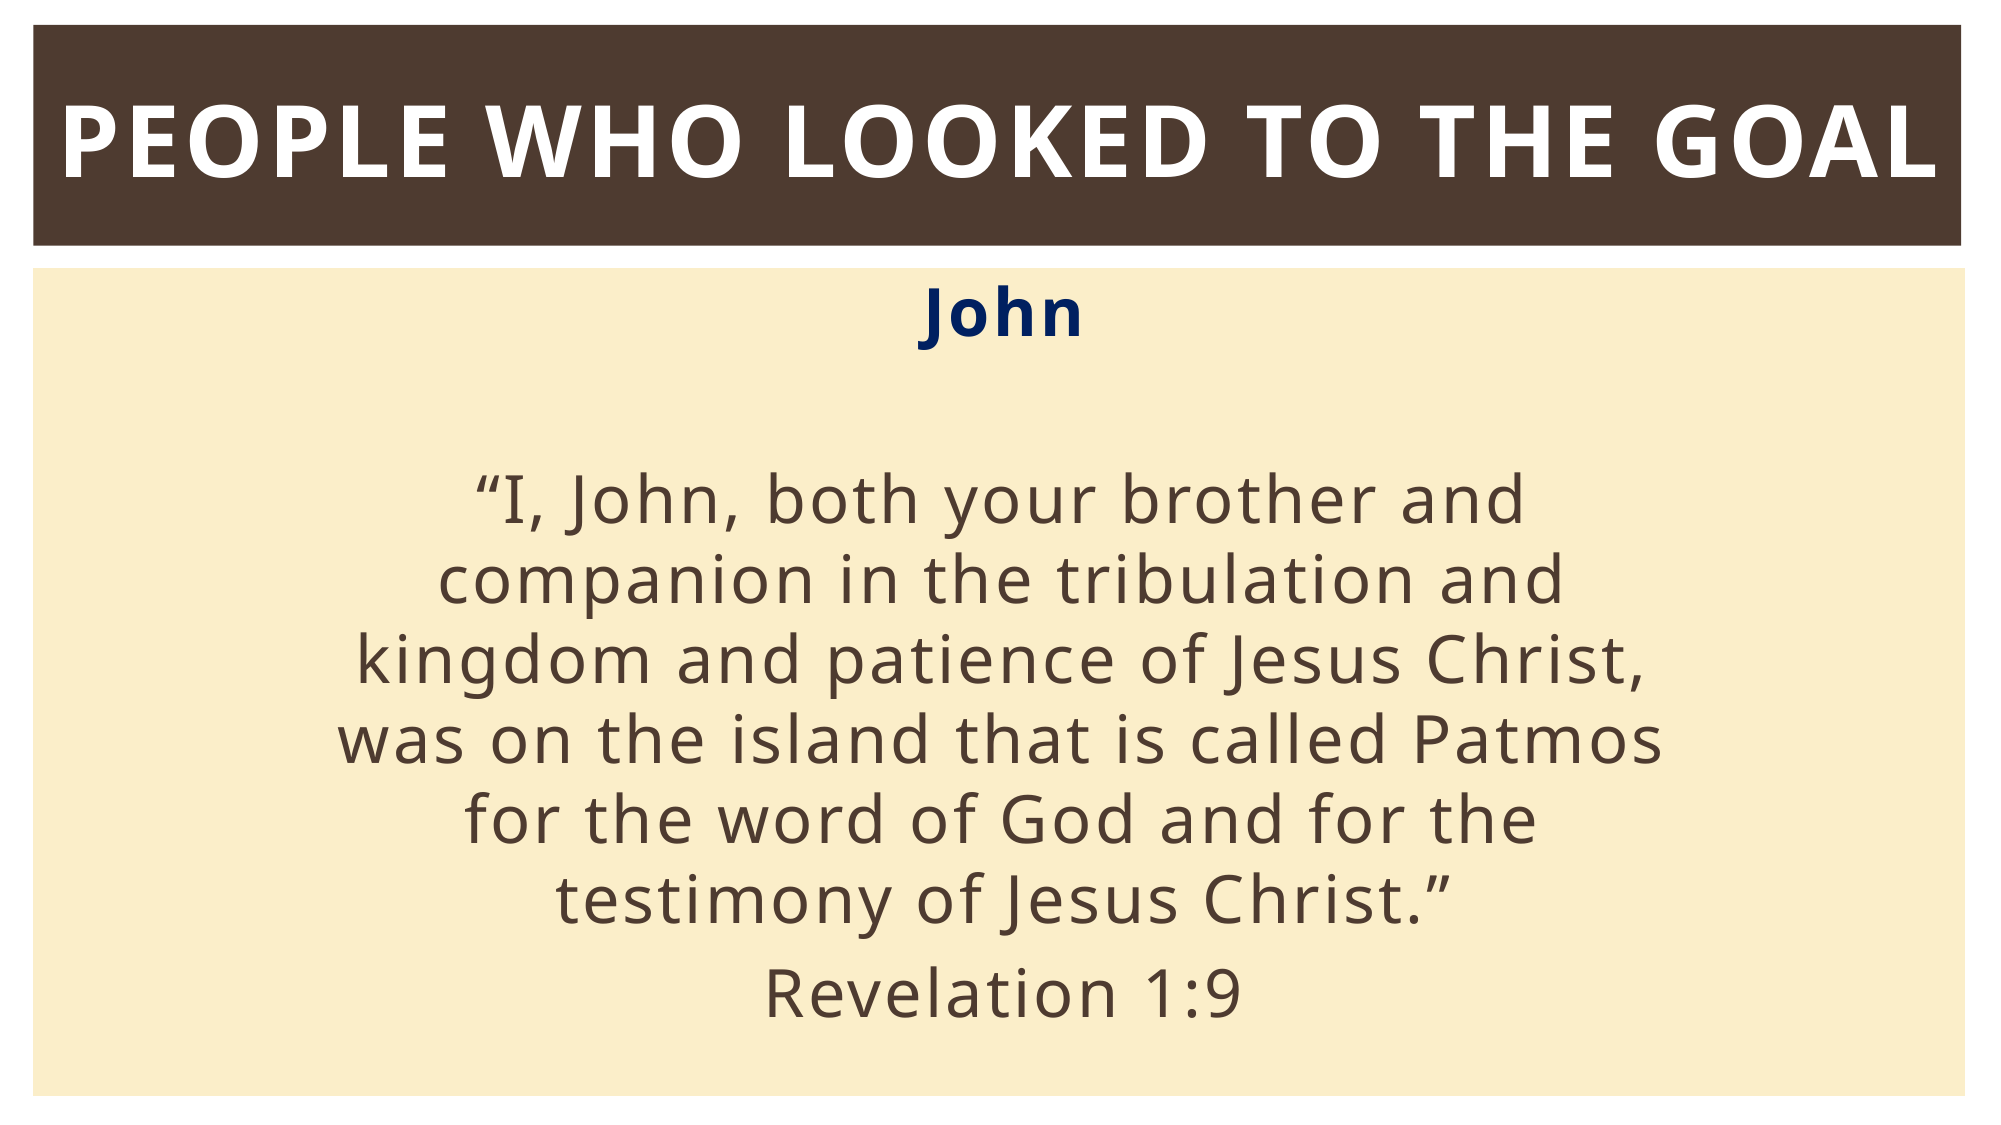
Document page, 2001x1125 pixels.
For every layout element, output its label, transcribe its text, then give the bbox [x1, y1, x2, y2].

title People Who Looked to the Goal [0, 24, 2000, 250]
list John “I, John, both your brother and companion in the tribulation and kingdom and patience of Jesus Christ, was on the island that is called Patmos for the word of God and for the testimony of Jesus Christ.” Revelation 1:9 [275, 262, 1725, 1100]
